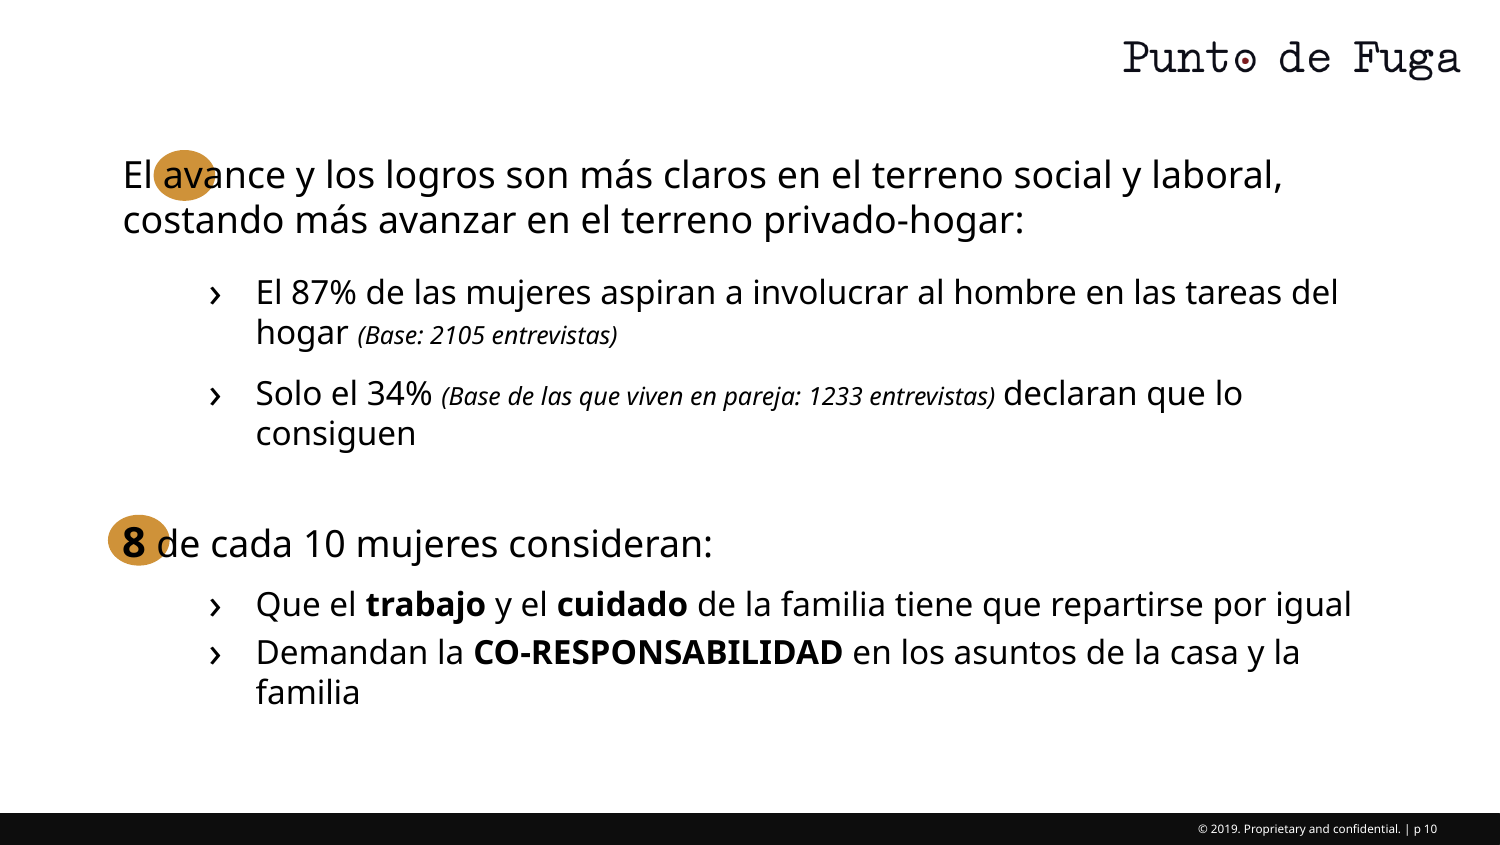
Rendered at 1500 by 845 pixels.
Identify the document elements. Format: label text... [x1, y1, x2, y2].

text_box Que el trabajo y el cuidado de la familia tiene que repartirse por igual Demandan la CO-RESPONSABILIDAD en los asuntos de la casa y la familia [193, 575, 1376, 719]
text_box Solo el 34% (Base de las que viven en pareja: 1233 entrevistas) declaran que lo consiguen [193, 364, 1376, 460]
text_box 8 de cada 10 mujeres consideran: [108, 508, 1347, 574]
text_box El 87% de las mujeres aspiran a involucrar al hombre en las tareas del hogar (Base: 2105 entrevistas) [193, 263, 1376, 359]
picture [1121, 32, 1462, 82]
text_box El avance y los logros son más claros en el terreno social y laboral, costando más avanzar en el terreno privado-hogar: [108, 143, 1347, 249]
